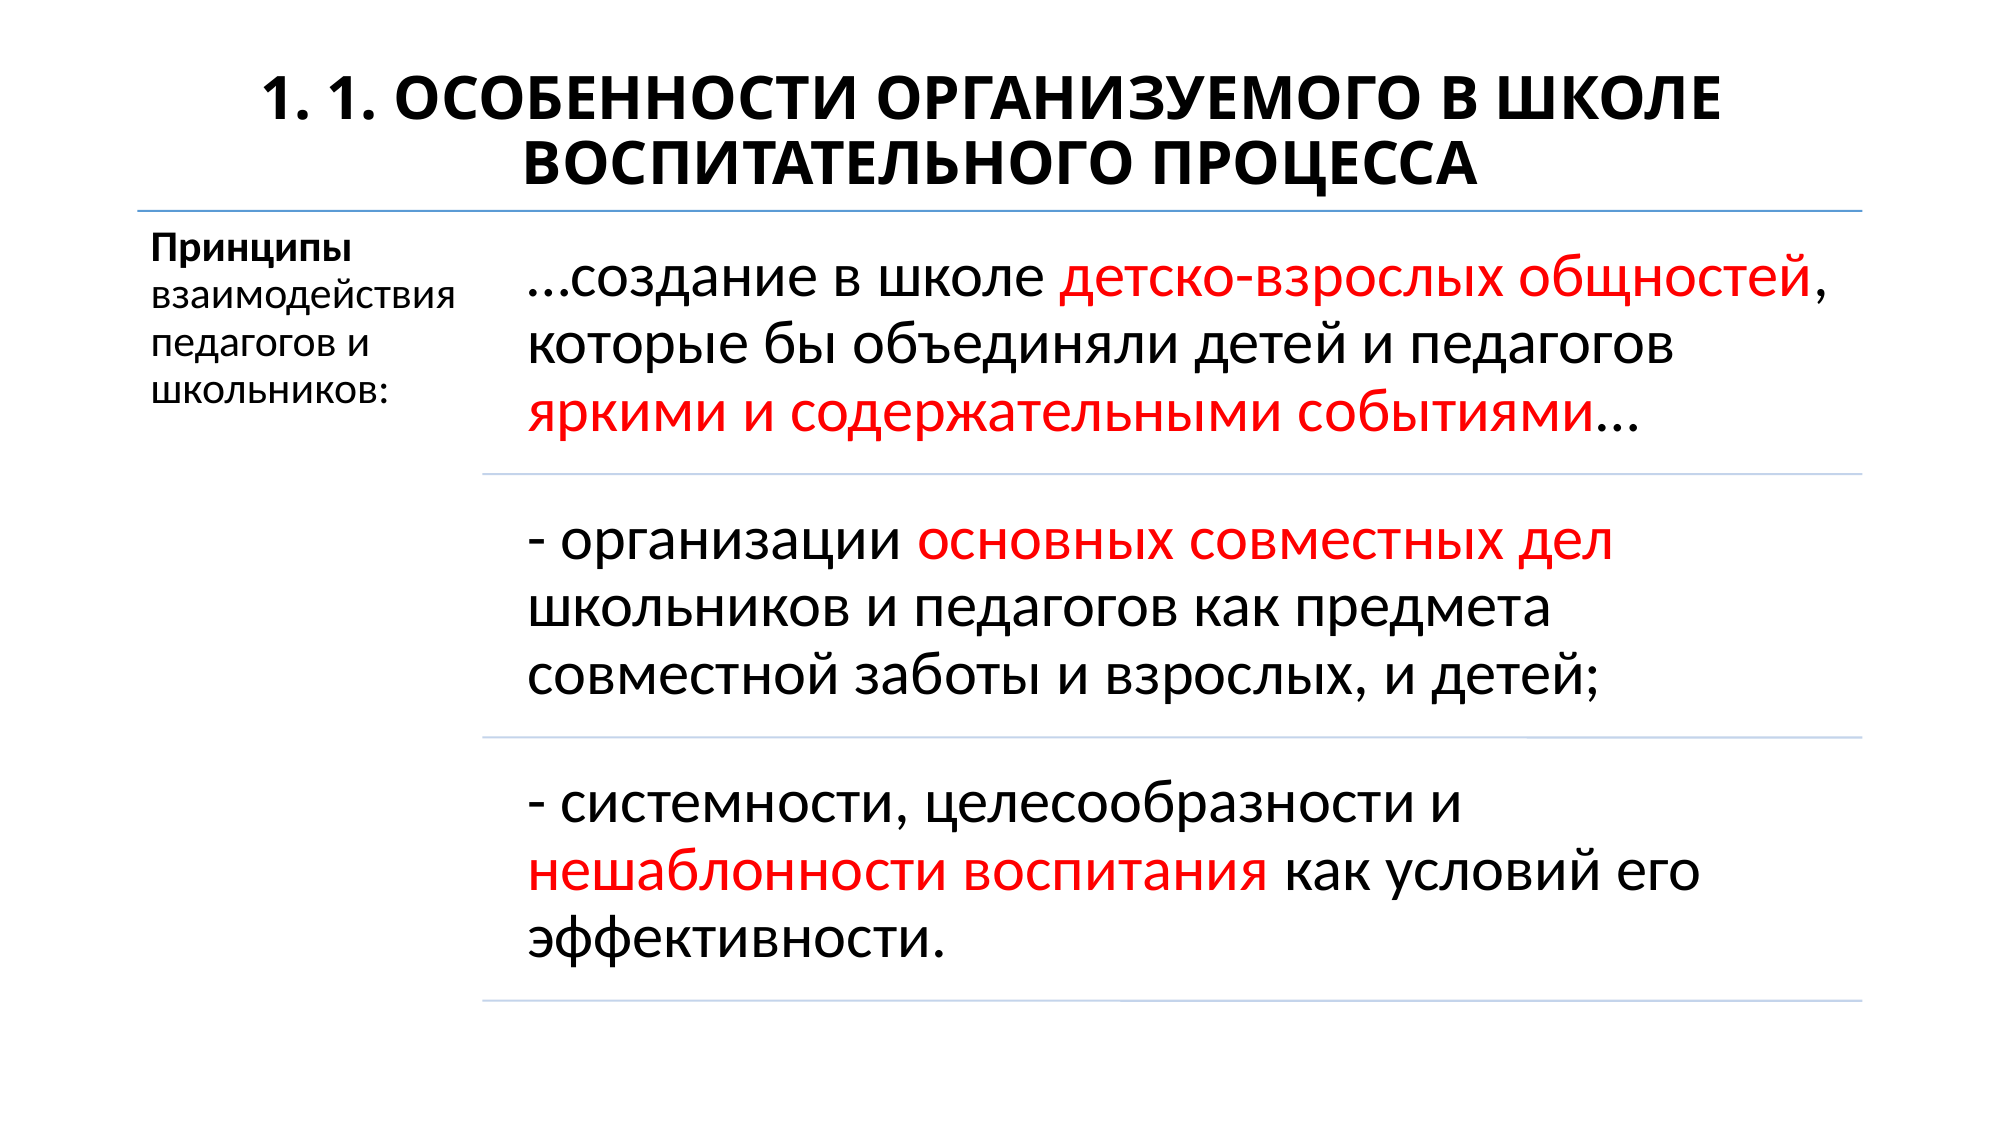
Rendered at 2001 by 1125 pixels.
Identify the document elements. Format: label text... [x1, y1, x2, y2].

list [137, 210, 1863, 1014]
title 1. 1. ОСОБЕННОСТИ ОРГАНИЗУЕМОГО В ШКОЛЕ ВОСПИТАТЕЛЬНОГО ПРОЦЕССА [137, 59, 1863, 209]
